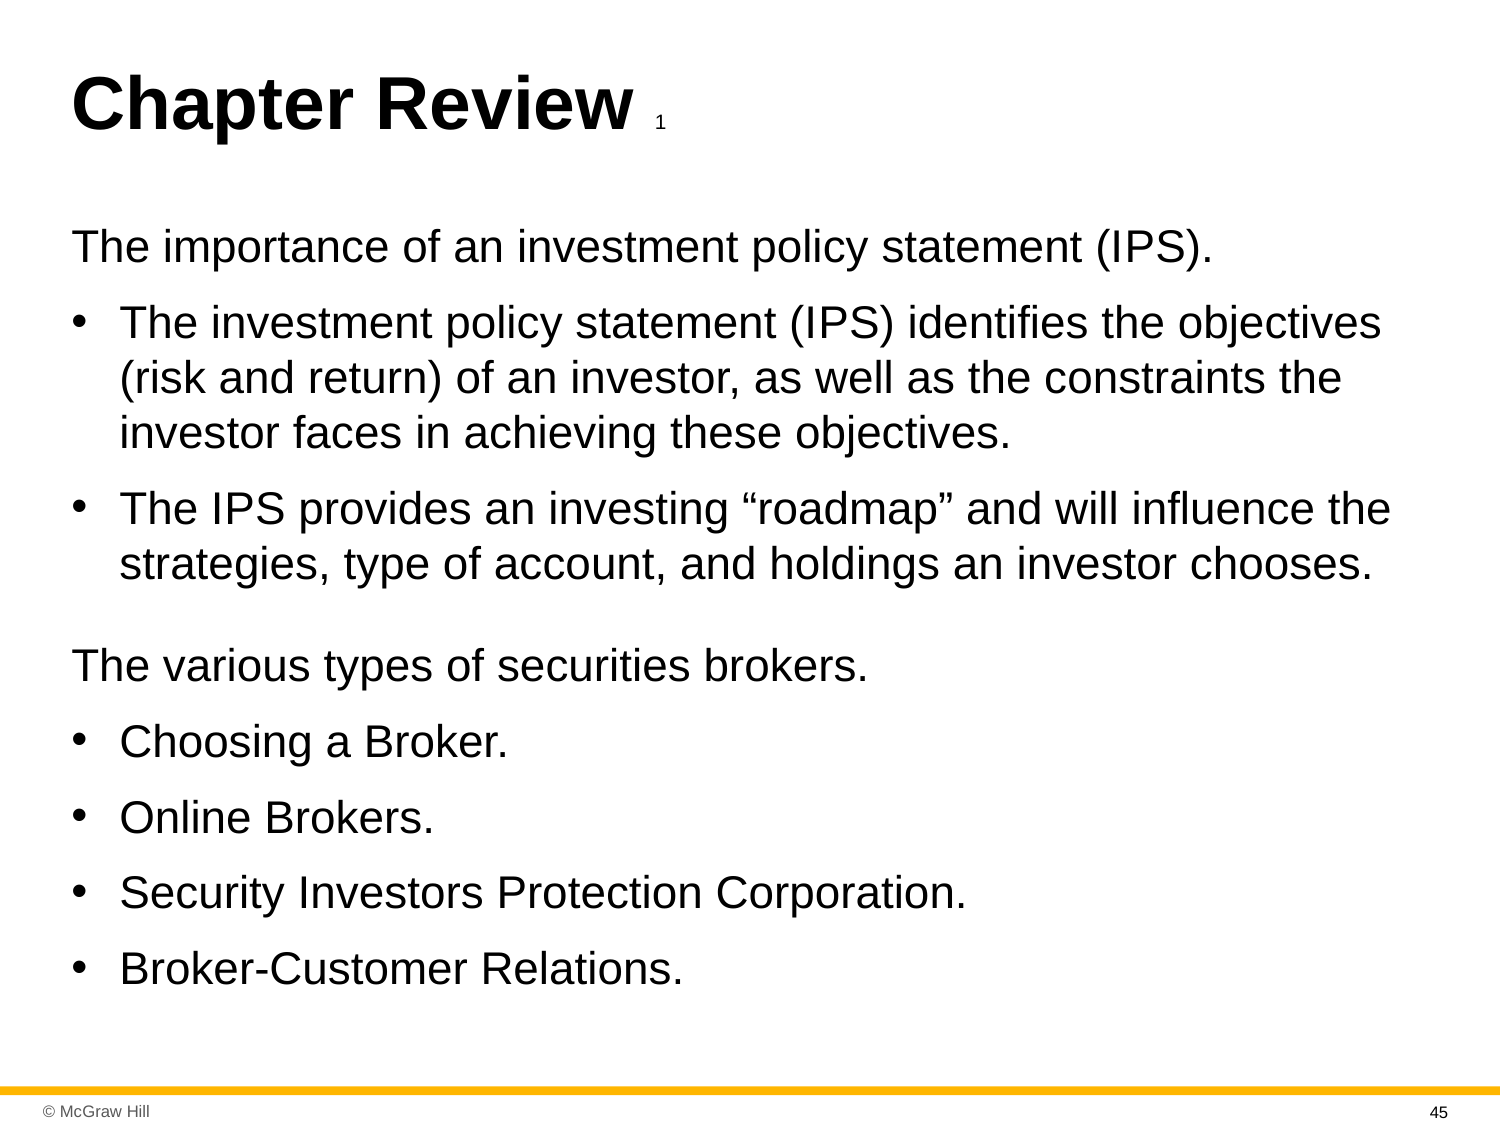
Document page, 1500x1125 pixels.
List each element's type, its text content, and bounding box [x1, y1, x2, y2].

title Chapter Review 1 [56, 31, 1444, 180]
list The importance of an investment policy statement (I P S). The investment policy statement (I P S) identifies the objectives (risk and return) of an investor, as well as the constraints the investor faces in achieving these objectives. The I P S provides an investing “roadmap” and will influence the strategies, type of account, and holdings an investor chooses. [56, 209, 1444, 607]
slide_number 45 [1415, 1094, 1474, 1122]
list The various types of securities brokers. Choosing a Broker. Online Brokers. Security Investors Protection Corporation. Broker-Customer Relations. [56, 628, 1444, 1073]
